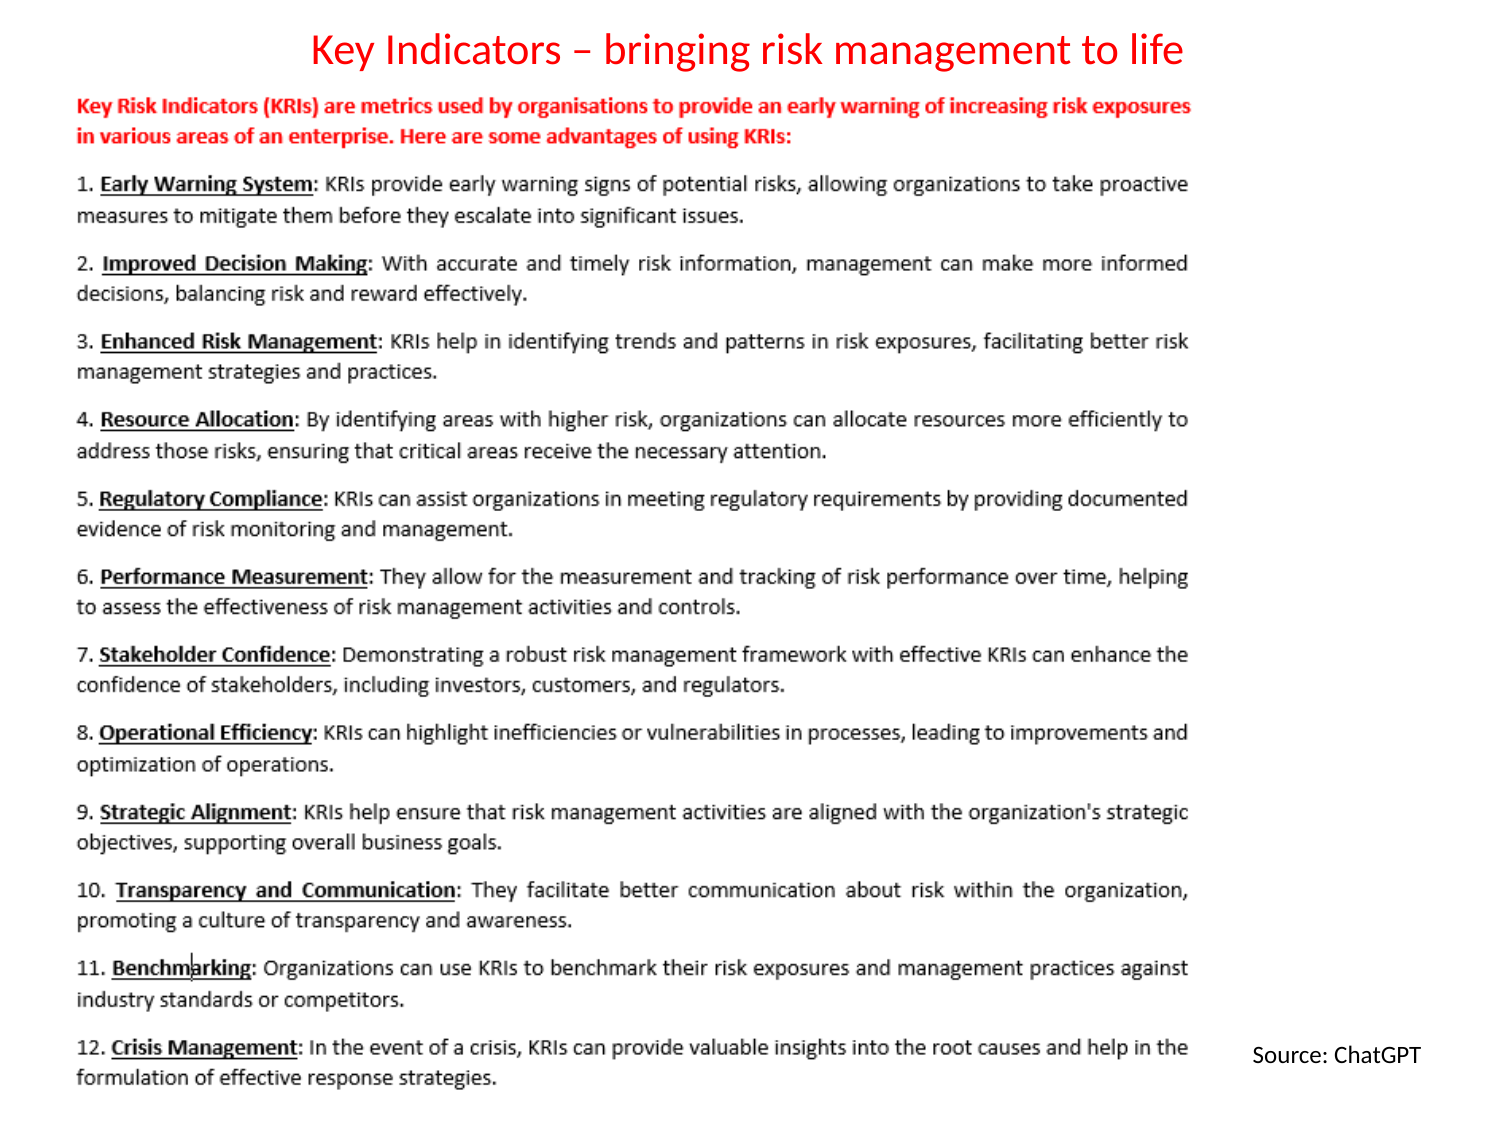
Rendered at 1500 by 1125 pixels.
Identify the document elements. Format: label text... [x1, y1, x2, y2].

text_box Source: ChatGPT [1237, 1030, 1495, 1076]
picture [72, 88, 1204, 1101]
title Key Indicators – bringing risk management to life [0, 12, 1498, 134]
